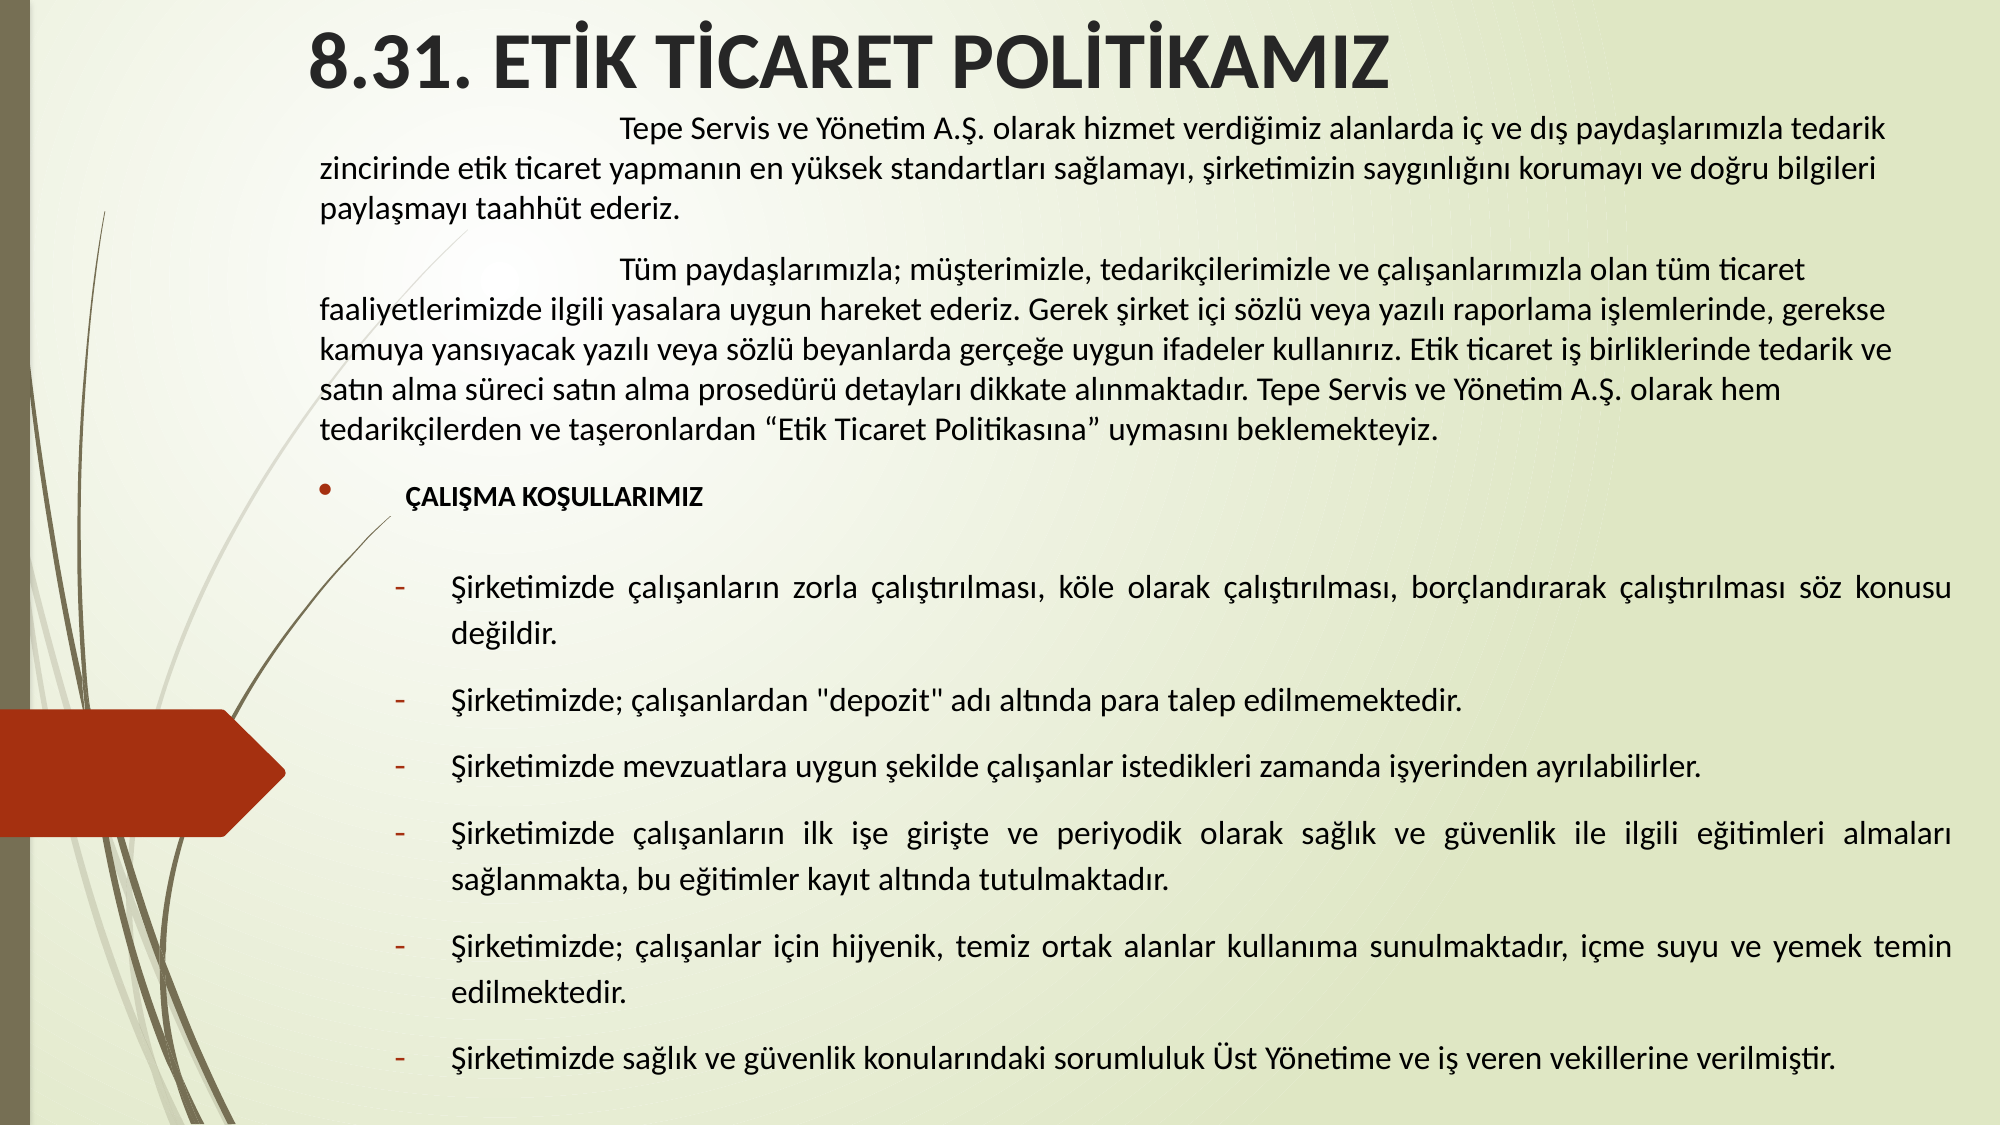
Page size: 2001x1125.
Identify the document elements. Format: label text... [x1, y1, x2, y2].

subtitle Tepe Servis ve Yönetim A.Ş. olarak hizmet verdiğimiz alanlarda iç ve dış paydaşlarımızla tedarik zincirinde etik ticaret yapmanın en yüksek standartları sağlamayı, şirketimizin saygınlığını korumayı ve doğru bilgileri paylaşmayı taahhüt ederiz. Tüm paydaşlarımızla; müşterimizle, tedarikçilerimizle ve çalışanlarımızla olan tüm ticaret faaliyetlerimizde ilgili yasalara uygun hareket ederiz. Gerek şirket içi sözlü veya yazılı raporlama işlemlerinde, gerekse kamuya yansıyacak yazılı veya sözlü beyanlarda gerçeğe uygun ifadeler kullanırız. Etik ticaret iş birliklerinde tedarik ve satın alma süreci satın alma prosedürü detayları dikkate alınmaktadır. Tepe Servis ve Yönetim A.Ş. olarak hem tedarikçilerden ve taşeronlardan “Etik Ticaret Politikasına” uymasını beklemekteyiz. ÇALIŞMA KOŞULLARIMIZ Şirketimizde çalışanların zorla çalıştırılması, köle olarak çalıştırılması, borçlandırarak çalıştırılması söz konusu değildir. Şirketimizde; çalışanlardan "depozit" adı altında para talep edilmemektedir. Şirketimizde mevzuatlara uygun şekilde çalışanlar istedikleri zamanda işyerinden ayrılabilirler. Şirketimizde çalışanların ilk işe girişte ve periyodik olarak sağlık ve güvenlik ile ilgili eğitimleri almaları sağlanmakta, bu eğitimler kayıt altında tutulmaktadır. Şirketimizde; çalışanlar için hijyenik, temiz ortak alanlar kullanıma sunulmaktadır, içme suyu ve yemek temin edilmektedir. Şirketimizde sağlık ve güvenlik konularındaki sorumluluk Üst Yönetime ve iş veren vekillerine verilmiştir. [304, 98, 1971, 1092]
title 8.31. ETİK TİCARET POLİTİKAMIZ [293, 0, 1756, 113]
